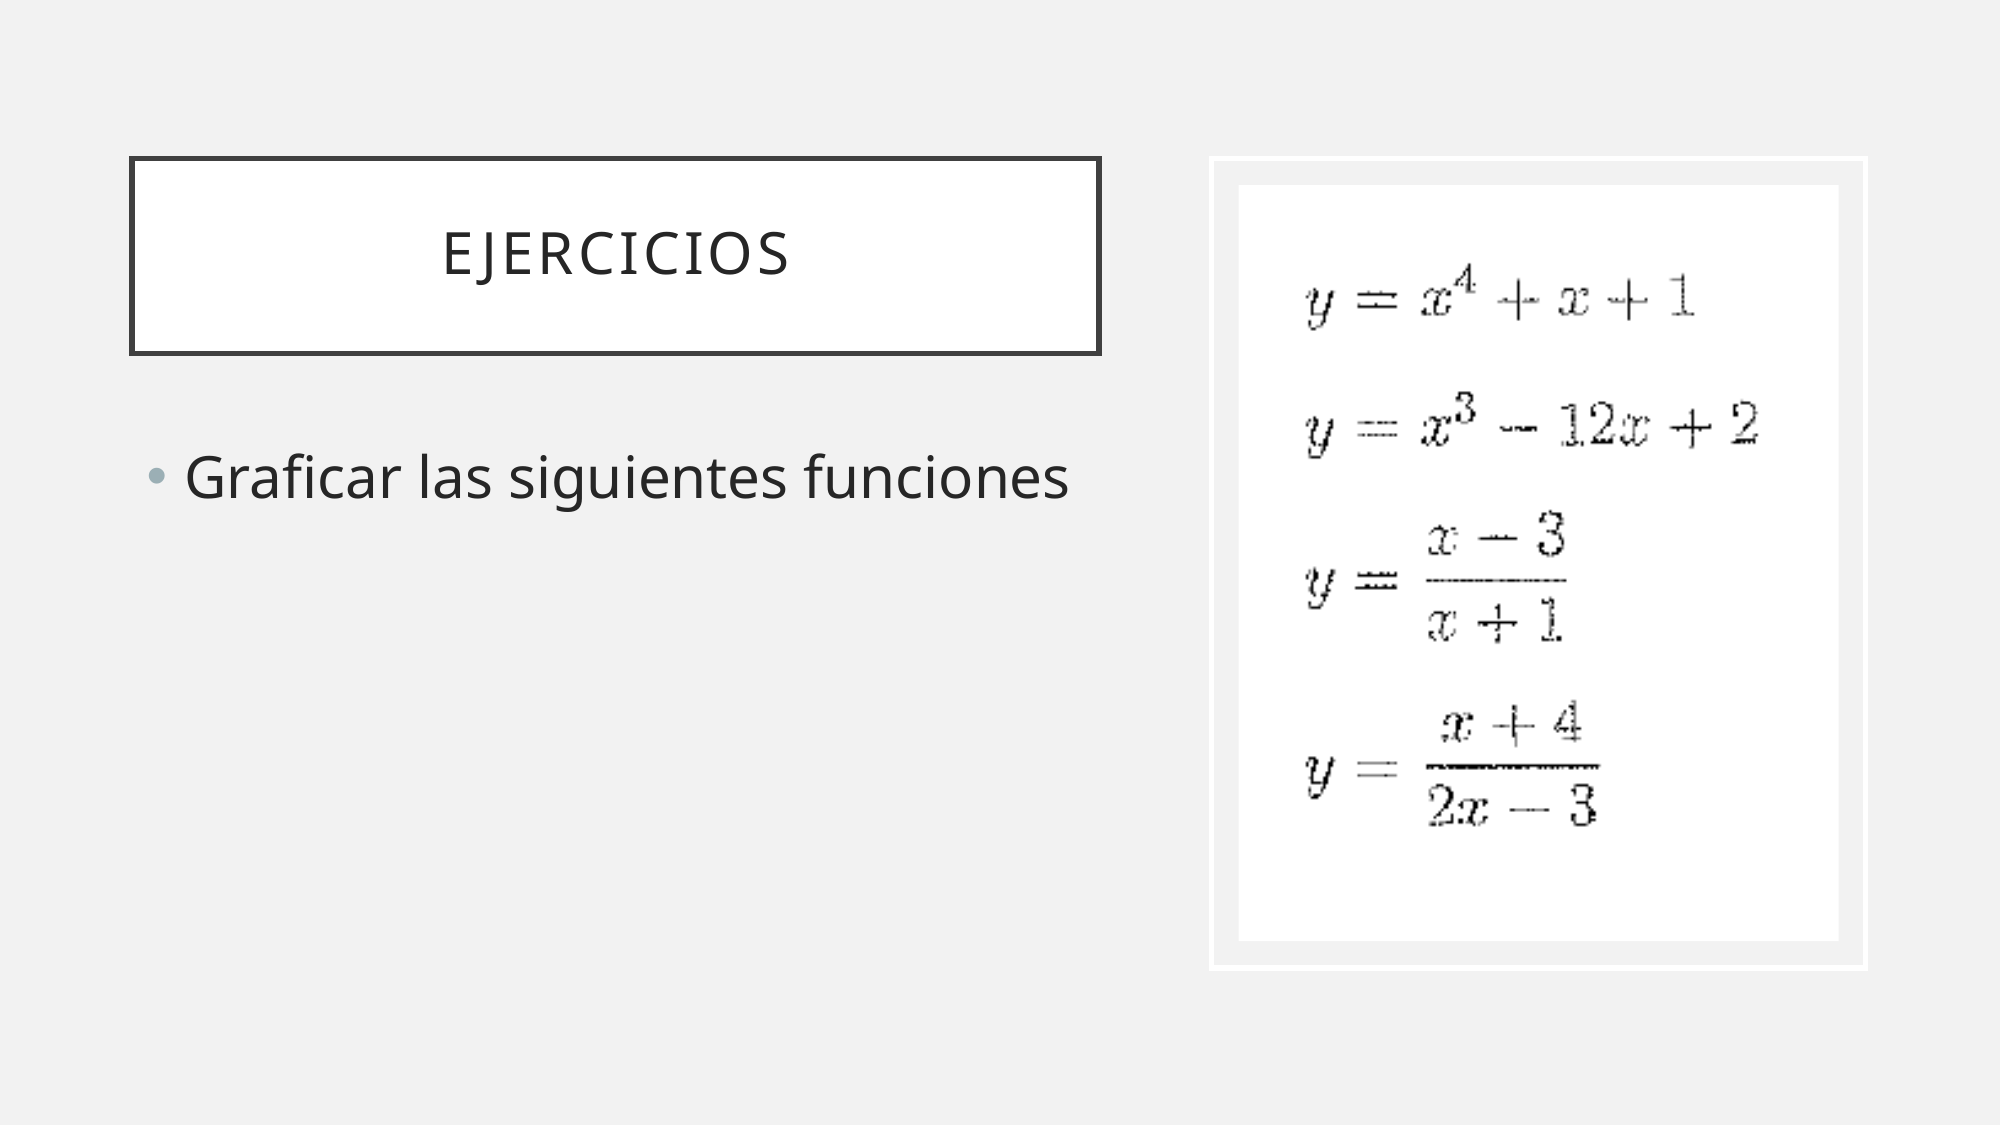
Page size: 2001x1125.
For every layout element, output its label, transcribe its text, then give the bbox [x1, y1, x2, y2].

list Graficar las siguientes funciones [131, 432, 1110, 578]
text_box [1238, 184, 1840, 942]
picture [1265, 247, 1812, 879]
title Ejercicios [129, 156, 1102, 356]
text_box [1211, 157, 1867, 969]
